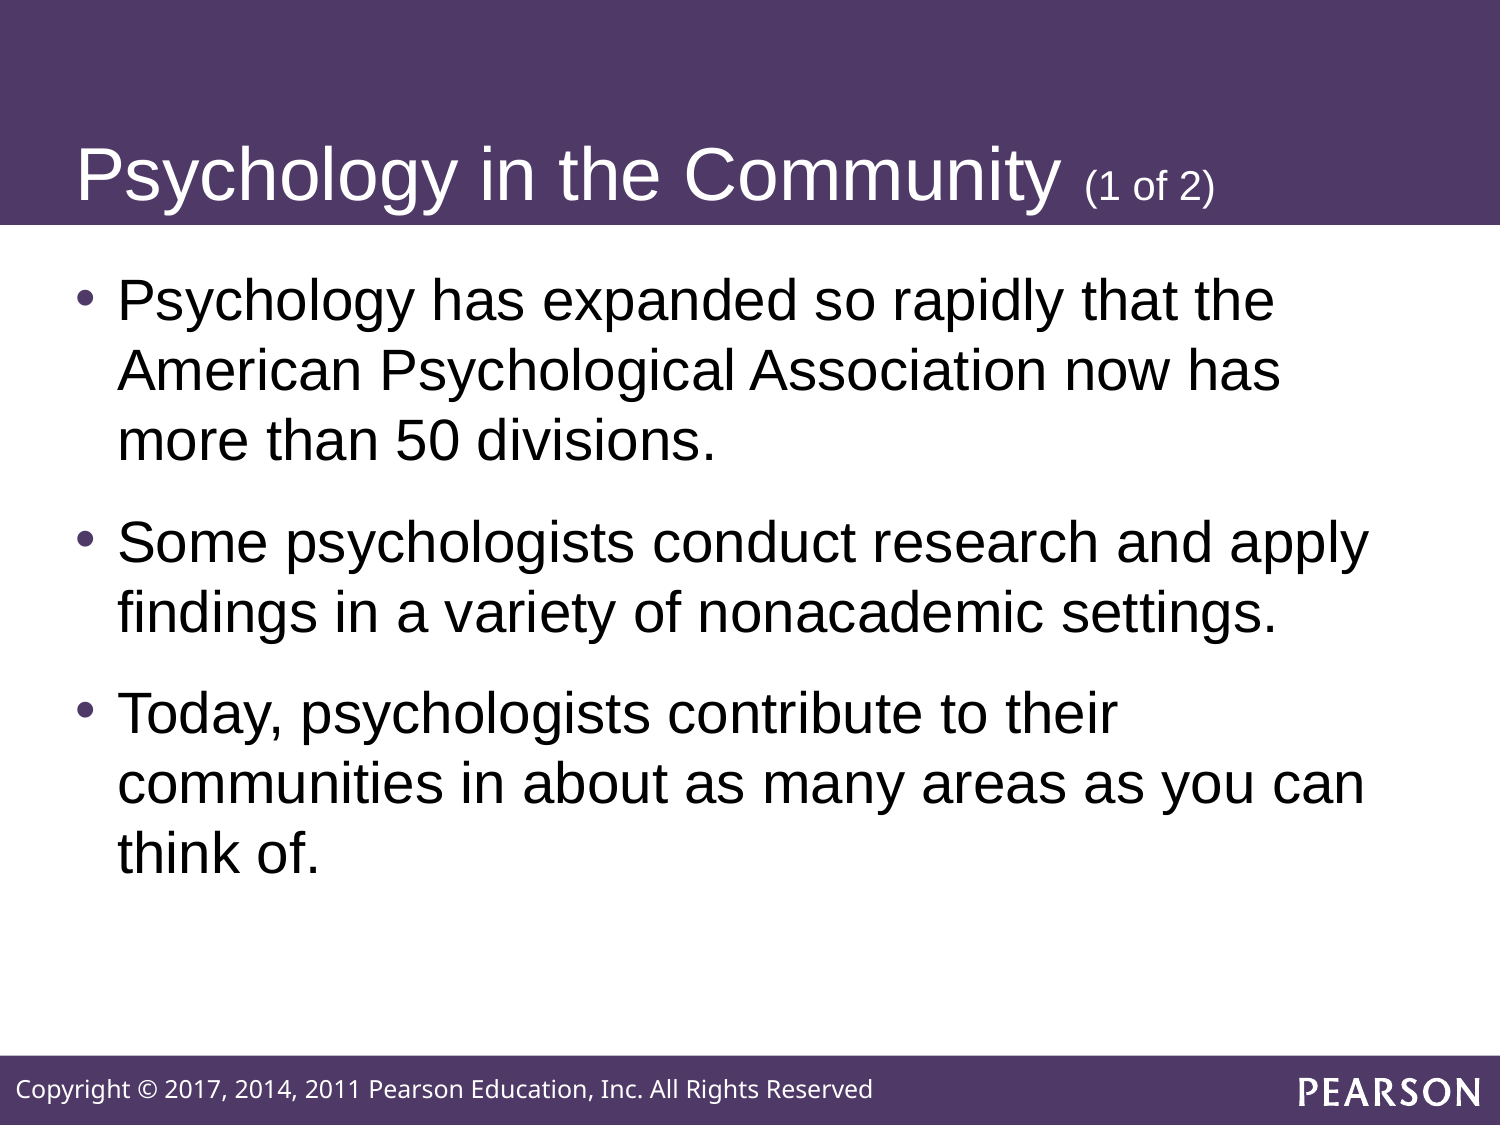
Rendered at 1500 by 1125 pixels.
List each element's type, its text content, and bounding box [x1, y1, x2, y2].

title Psychology in the Community (1 of 2) [75, 35, 1425, 216]
list Psychology has expanded so rapidly that the American Psychological Association now has more than 50 divisions. Some psychologists conduct research and apply findings in a variety of nonacademic settings. Today, psychologists contribute to their communities in about as many areas as you can think of. [75, 262, 1425, 1005]
